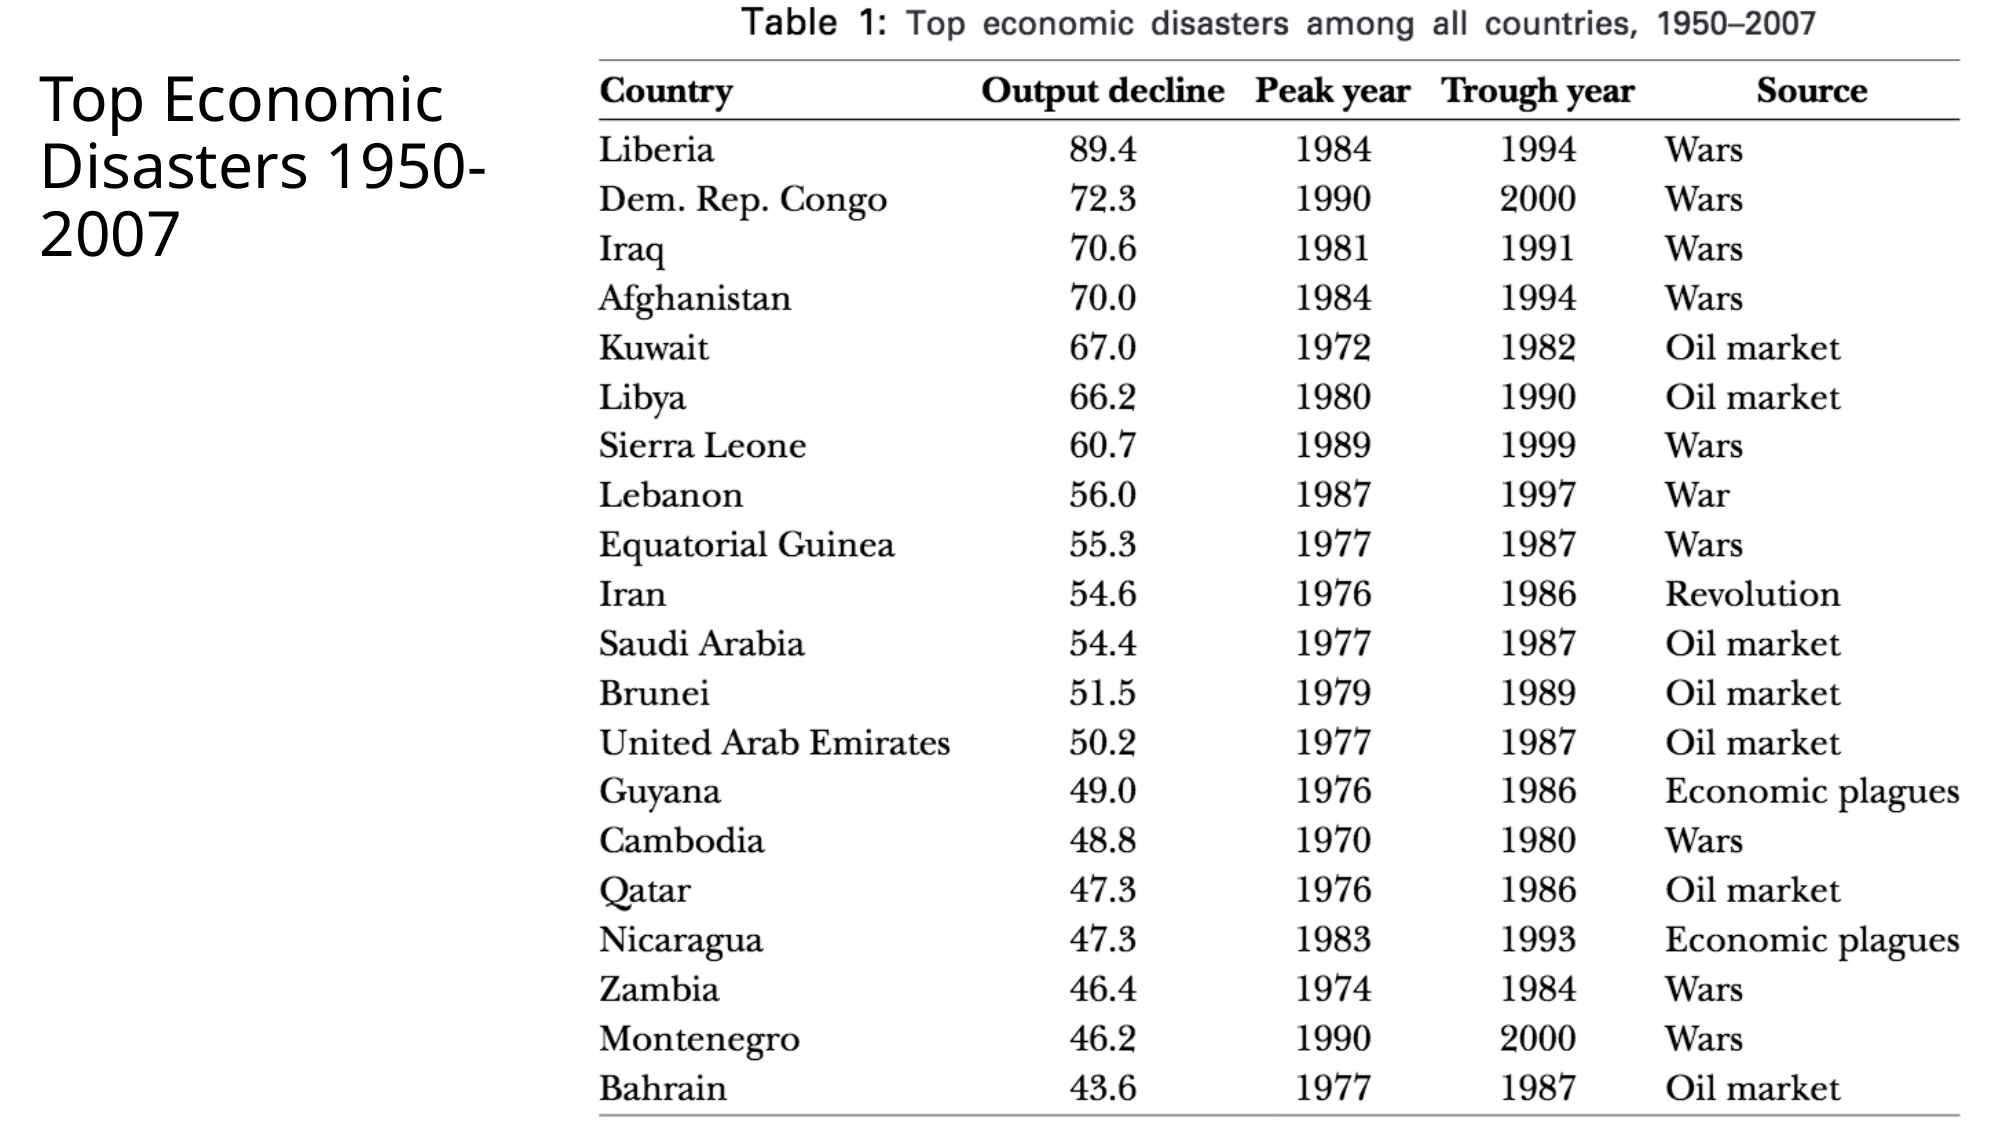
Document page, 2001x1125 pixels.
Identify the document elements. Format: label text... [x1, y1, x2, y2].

picture [581, 0, 1976, 1125]
title Top Economic Disasters 1950-2007 [24, 59, 581, 278]
